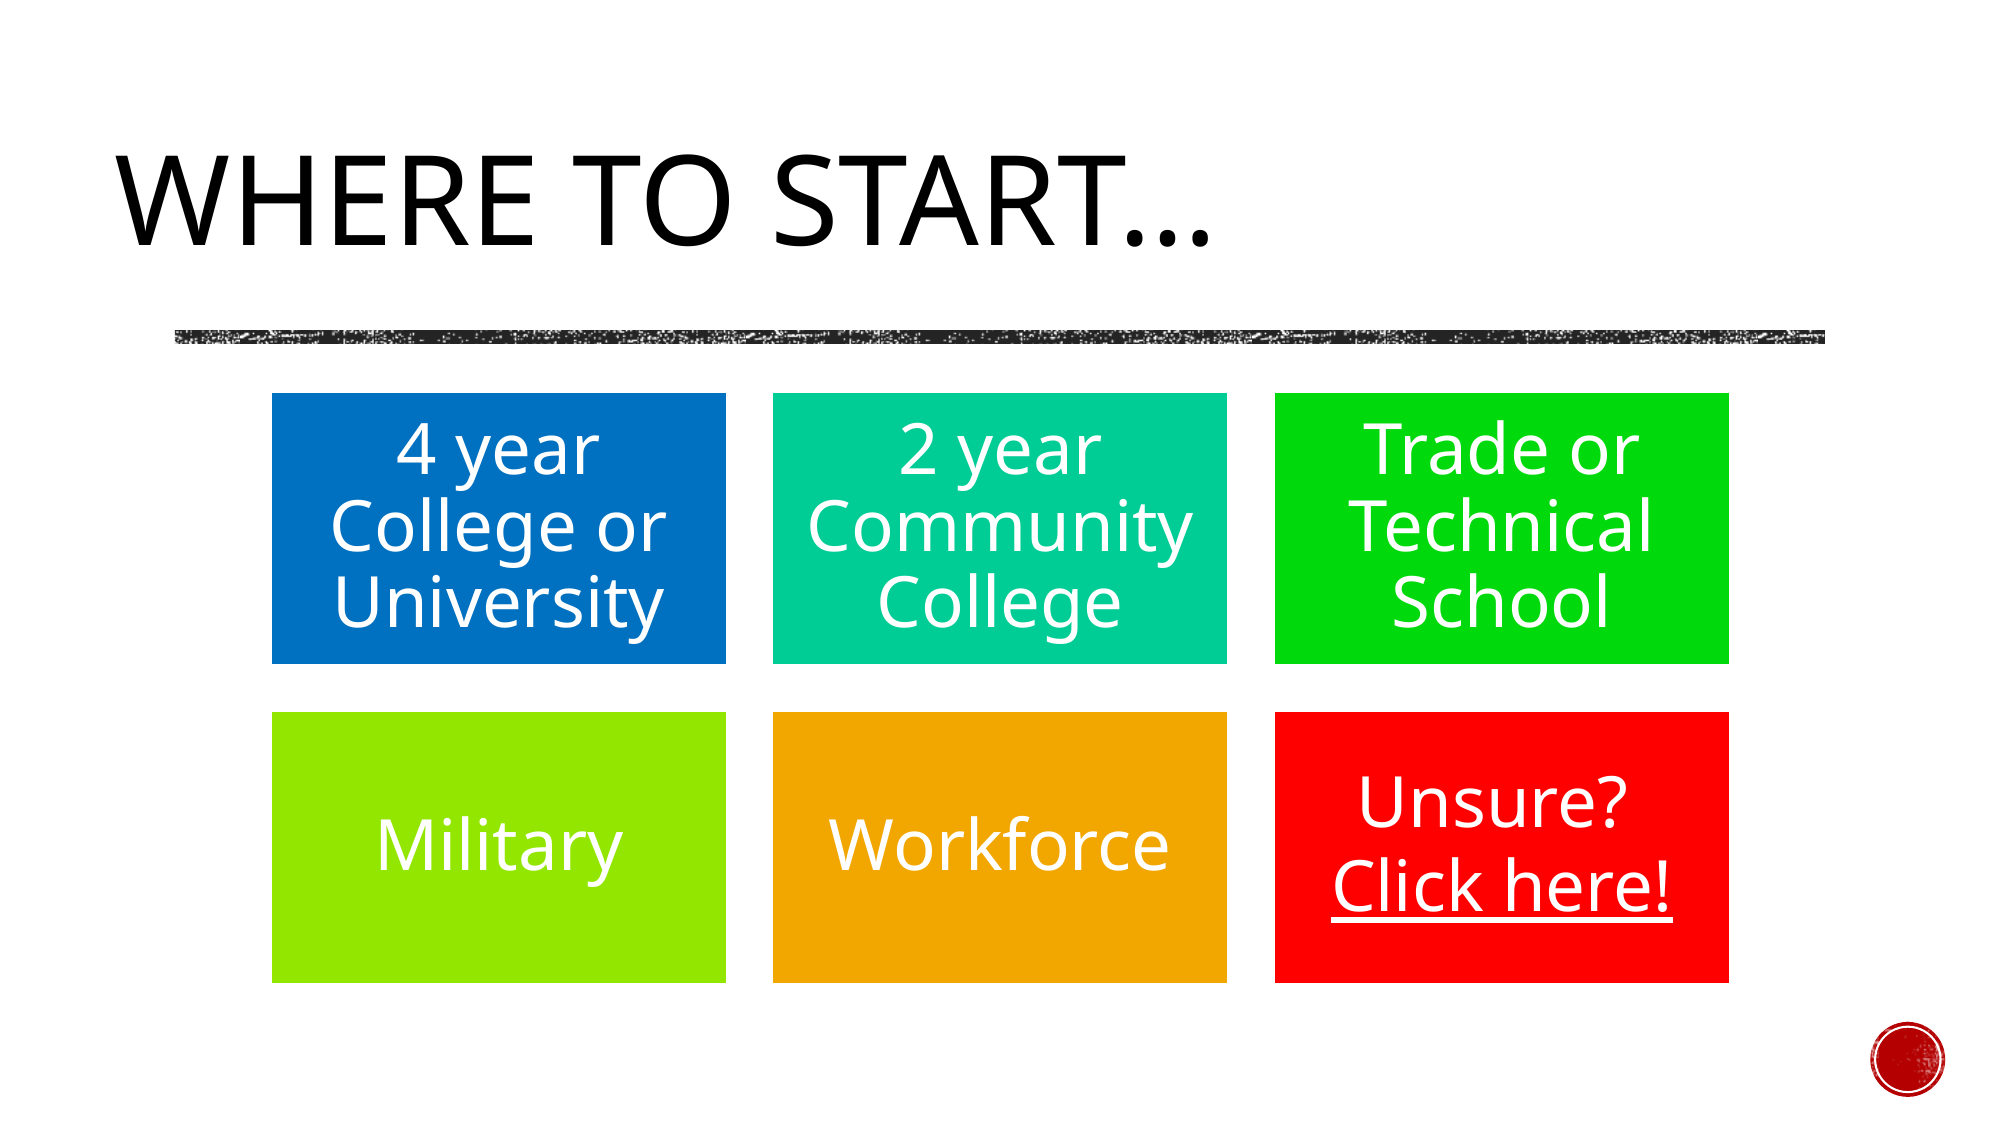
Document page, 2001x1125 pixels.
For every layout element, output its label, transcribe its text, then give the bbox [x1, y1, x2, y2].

title Where to start… [99, 72, 1901, 337]
text_box [174, 329, 1826, 344]
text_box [176, 392, 1824, 984]
